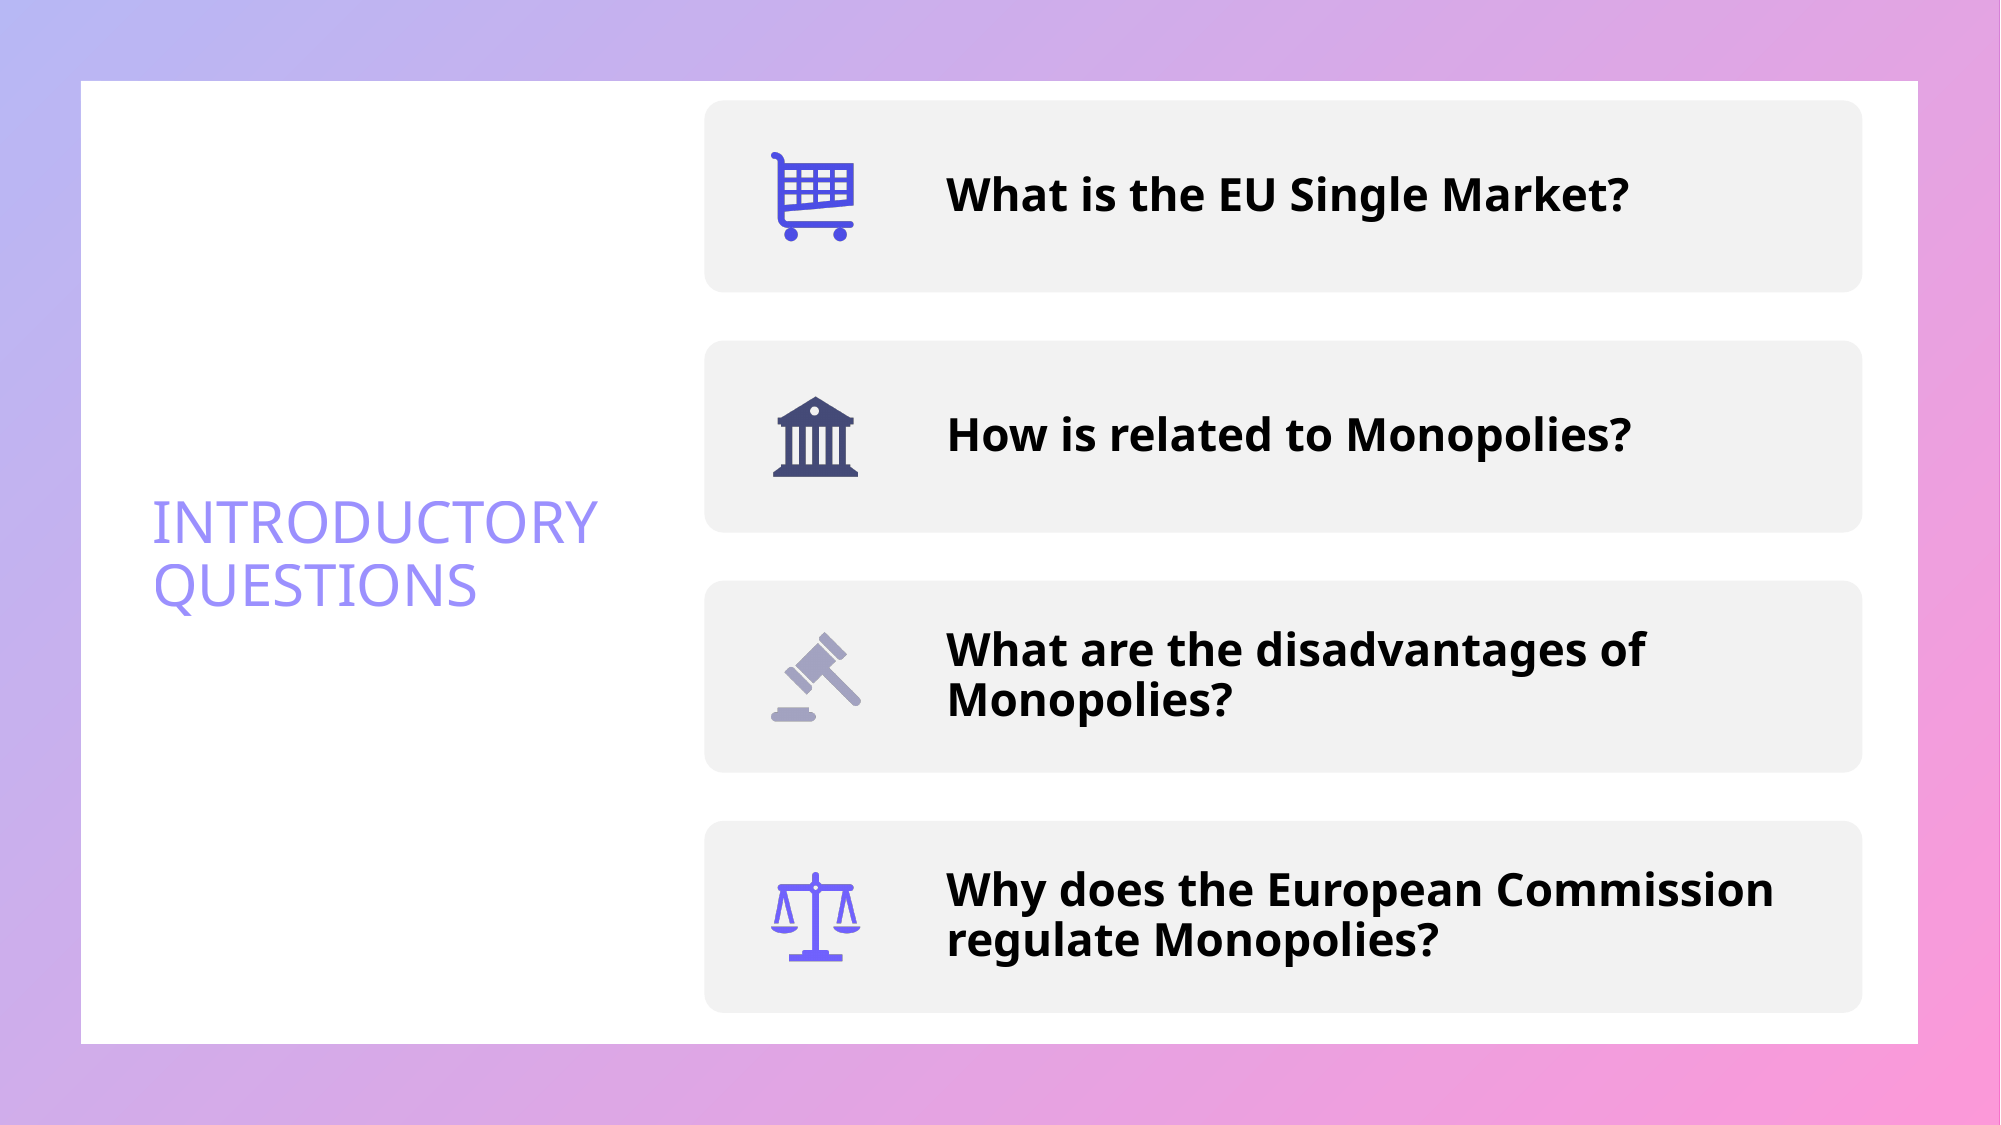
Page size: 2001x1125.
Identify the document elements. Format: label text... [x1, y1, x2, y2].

title INTRODUCTORY QUESTIONS [137, 99, 663, 1014]
text_box [0, 0, 2000, 1125]
text_box [82, 82, 1918, 1043]
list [704, 99, 1863, 1014]
